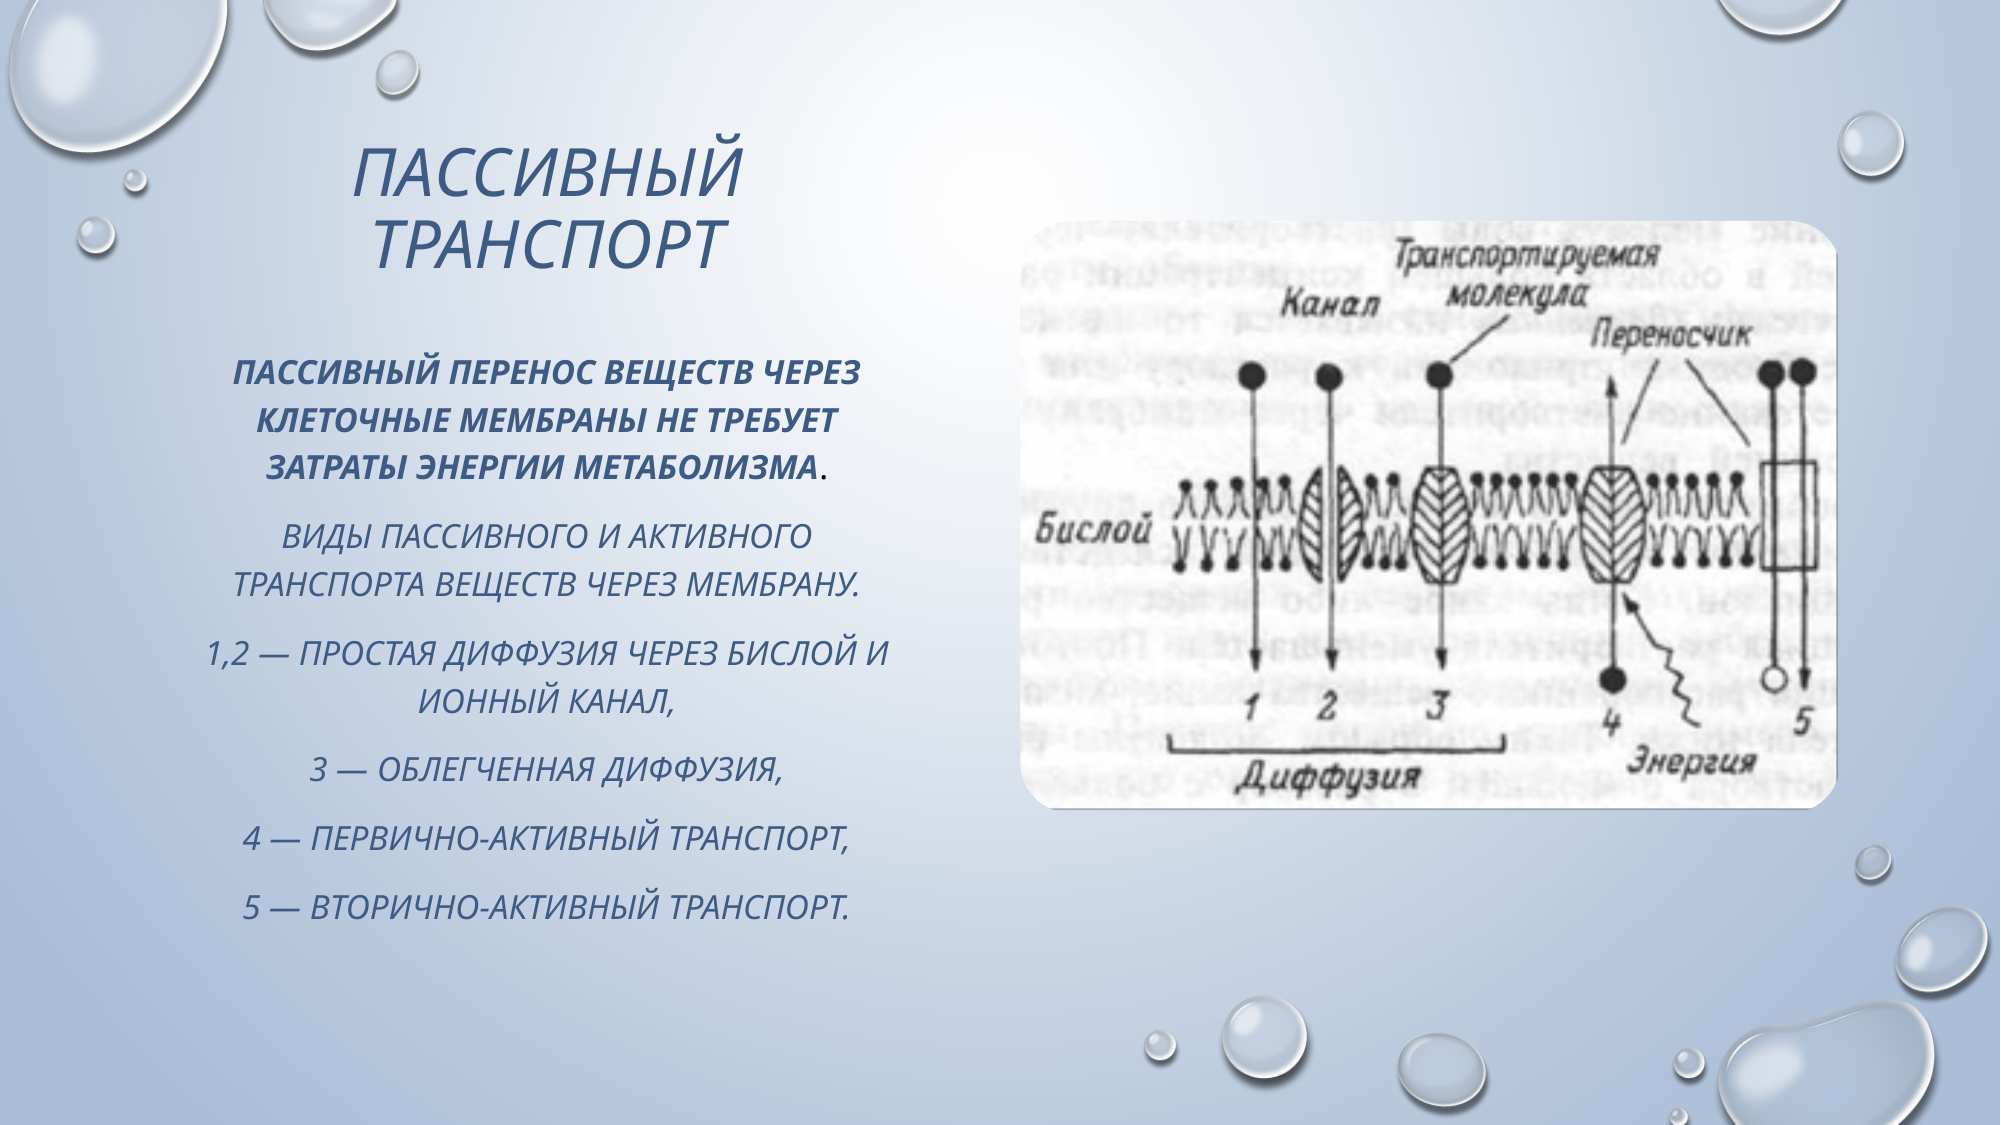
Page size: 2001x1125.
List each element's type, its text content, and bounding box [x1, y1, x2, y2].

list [1020, 220, 1841, 814]
picture [0, 0, 2000, 1125]
title Пассивный транспорт [250, 71, 844, 335]
list Пассивный перенос веществ через клеточные мембраны не требует затраты энергии метаболизма. Виды пассивного и активного транспорта веществ через мембрану. 1,2 — простая диффузия через бислой и ионный канал, 3 — облегченная диффузия, 4 — первично-активный транспорт, 5 — вторично-активный транспорт. [187, 335, 907, 1050]
